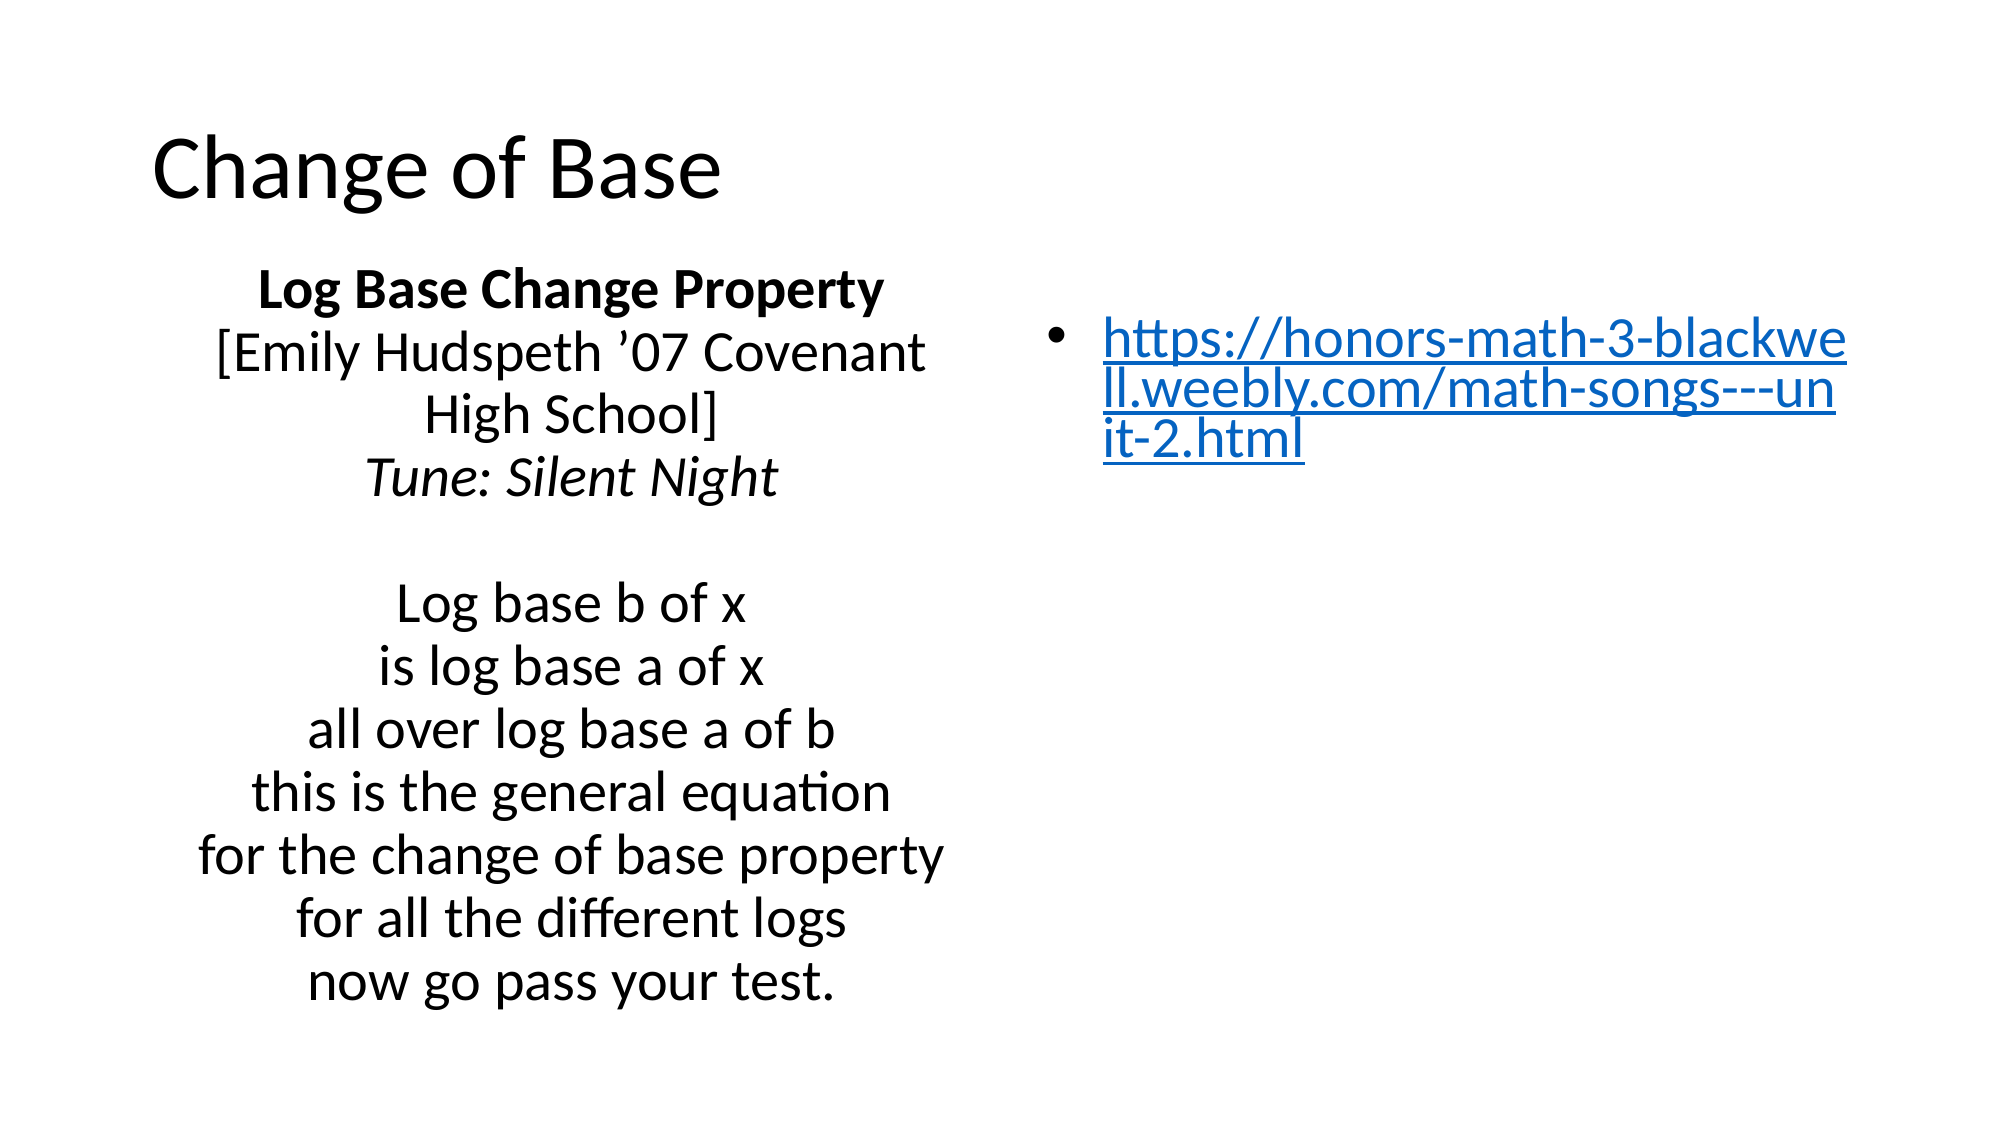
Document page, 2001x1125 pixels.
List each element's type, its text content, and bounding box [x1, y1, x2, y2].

list Log Base Change Property [Emily Hudspeth ’07 Covenant High School] Tune: Silent Night Log base b of x is log base a of x all over log base a of b this is the general equation for the change of base property for all the different logs now go pass your test. [137, 250, 988, 965]
title Change of Base [137, 59, 1863, 278]
list https://honors-math-3-blackwell.weebly.com/math-songs---unit-2.html [1012, 299, 1863, 1014]
